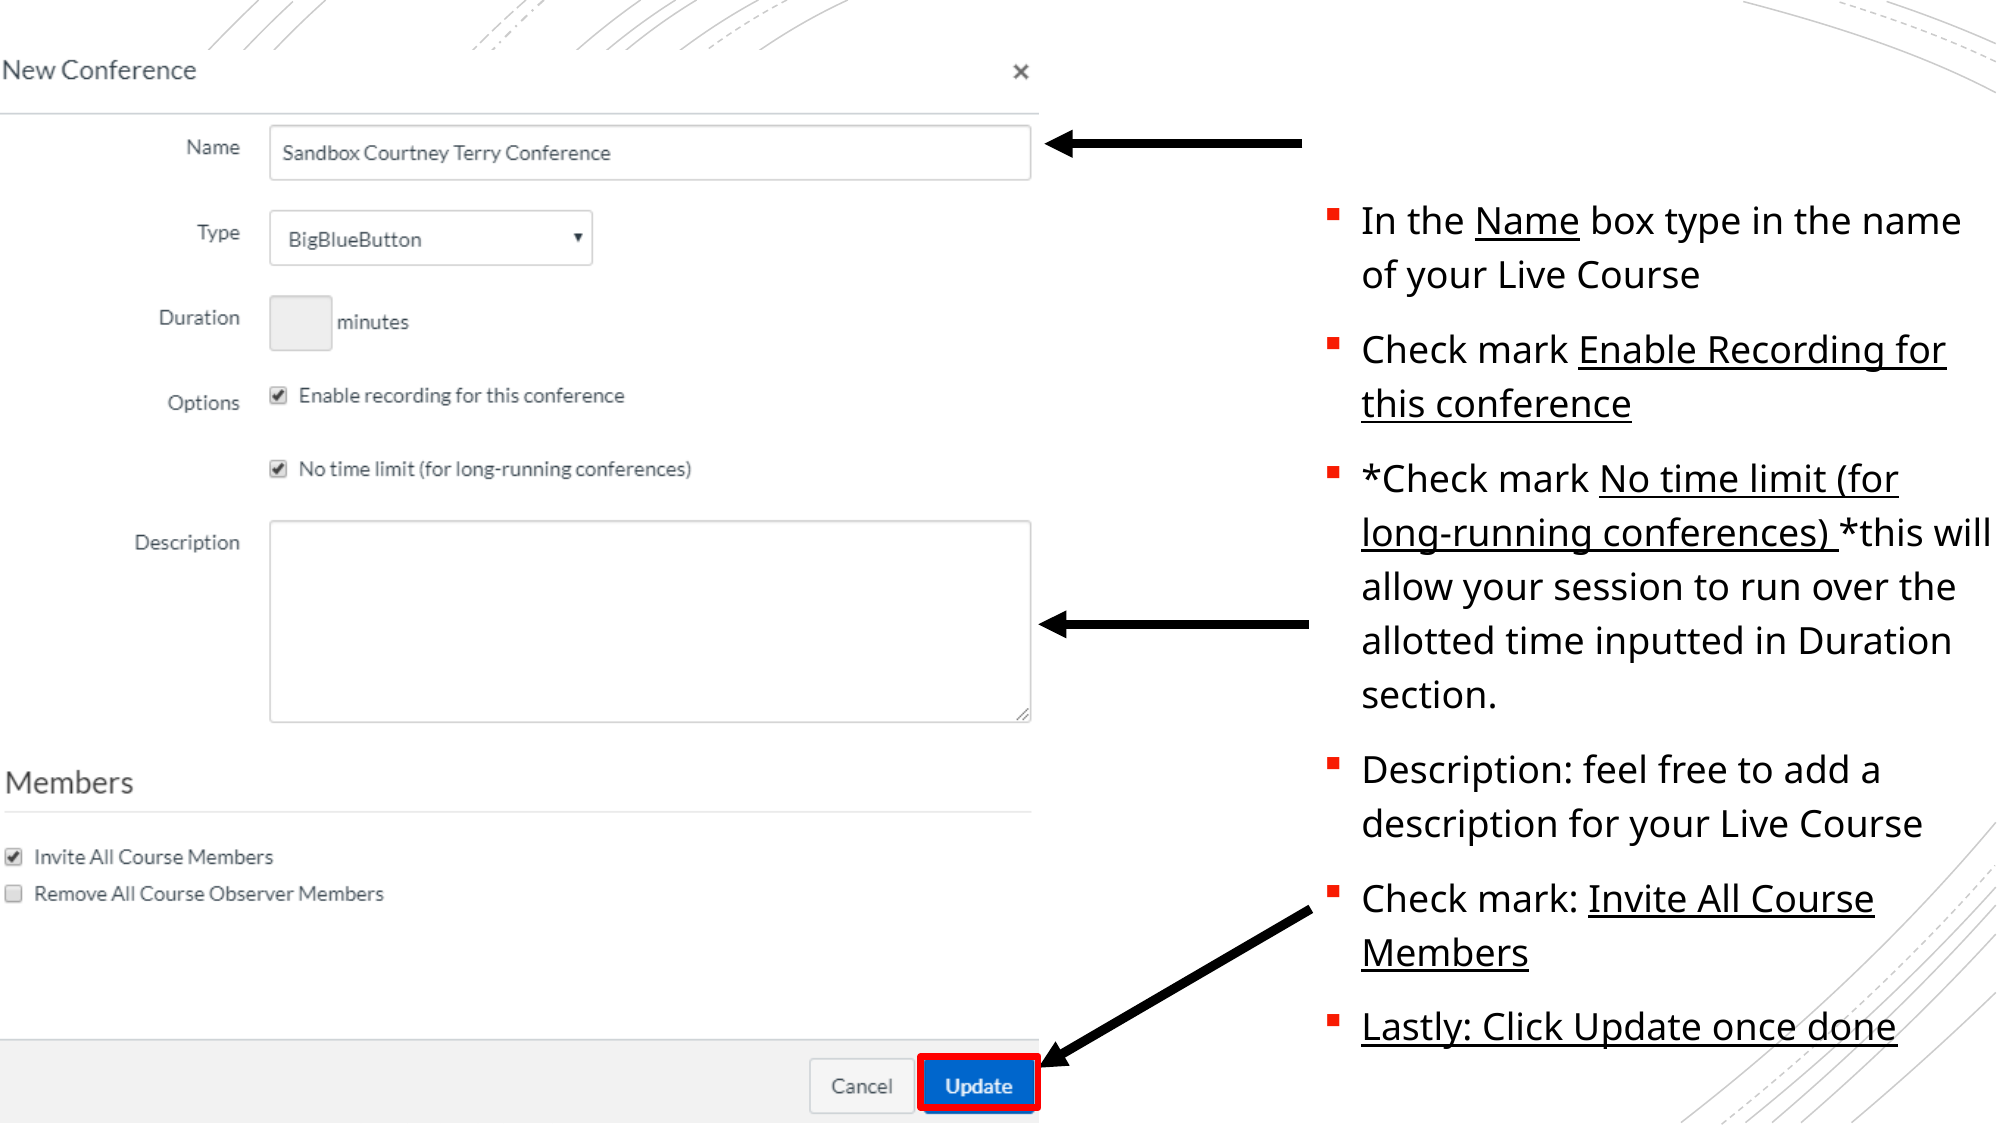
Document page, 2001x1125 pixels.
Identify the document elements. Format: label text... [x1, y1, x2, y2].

picture [0, 50, 1039, 1123]
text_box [1038, 908, 1312, 1068]
list In the Name box type in the name of your Live Course Check mark Enable Recording for this conference *Check mark No time limit (for long-running conferences) *this will allow your session to run over the allotted time inputted in Duration section. Description: feel free to add a description for your Live Course Check mark: Invite All Course Members Lastly: Click Update once done [1308, 181, 2000, 1068]
